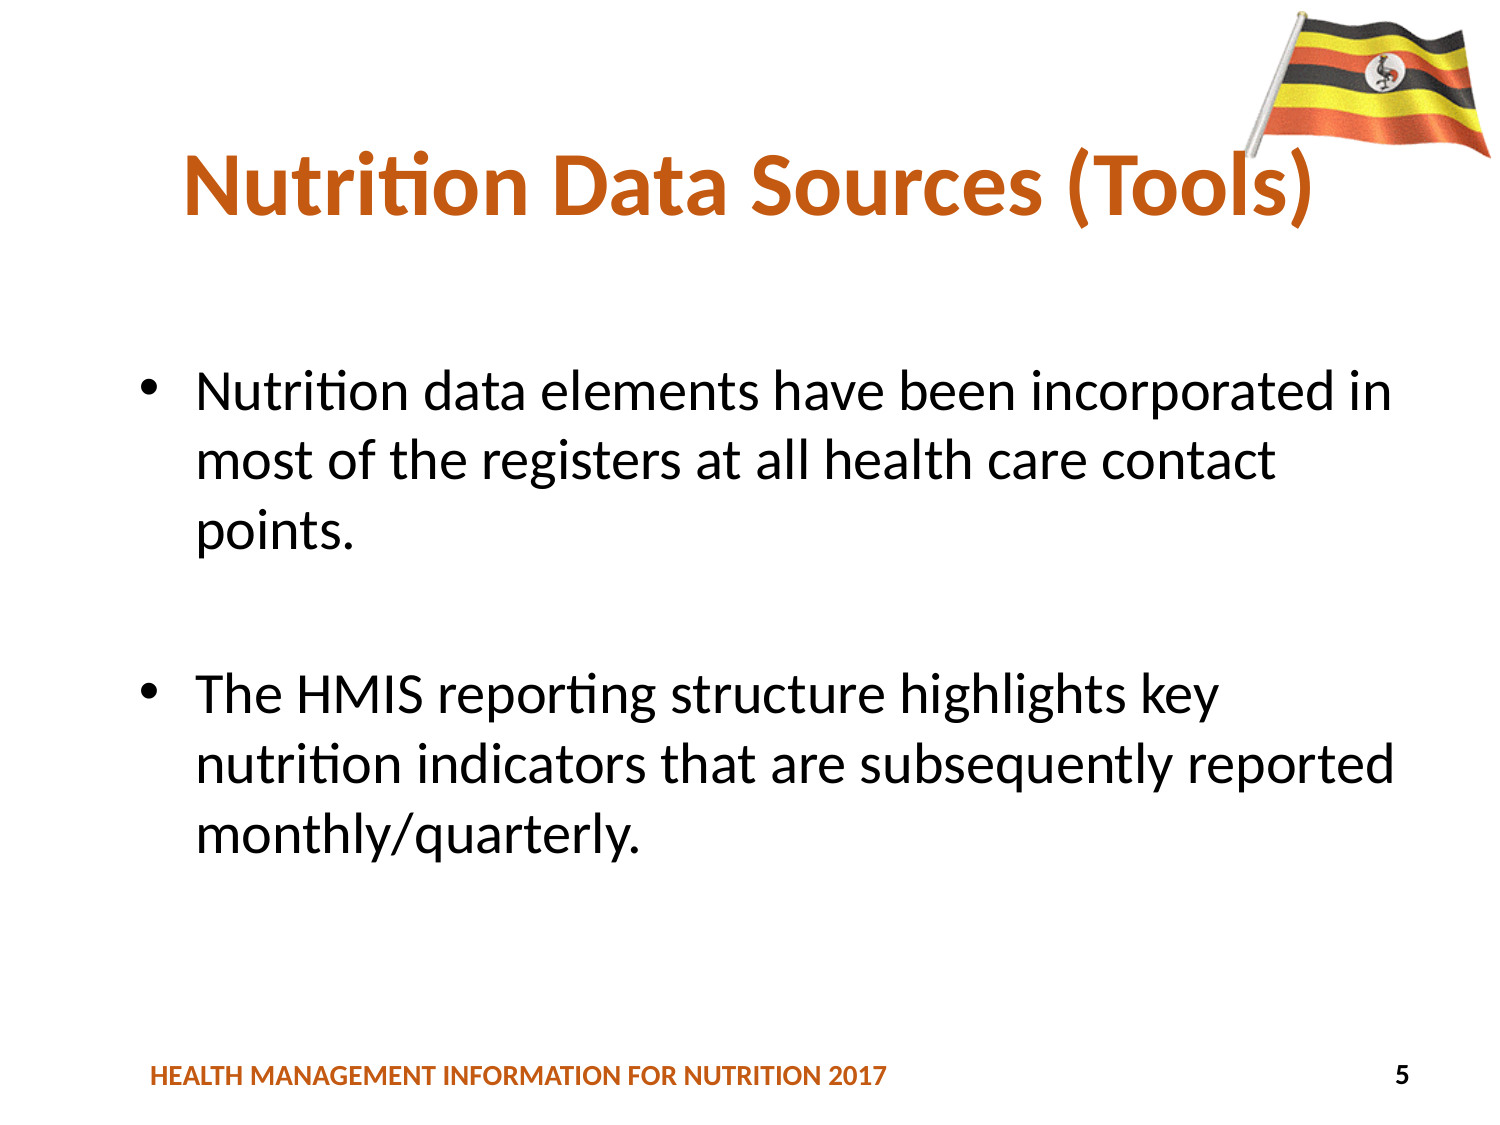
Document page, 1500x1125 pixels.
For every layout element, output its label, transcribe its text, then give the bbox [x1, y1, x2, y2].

picture [1239, 7, 1500, 161]
text_box 5 [1281, 1043, 1425, 1103]
title Nutrition Data Sources (Tools) [75, 78, 1425, 279]
list Nutrition data elements have been incorporated in most of the registers at all health care contact points. The HMIS reporting structure highlights key nutrition indicators that are subsequently reported monthly/quarterly. [123, 262, 1425, 1005]
